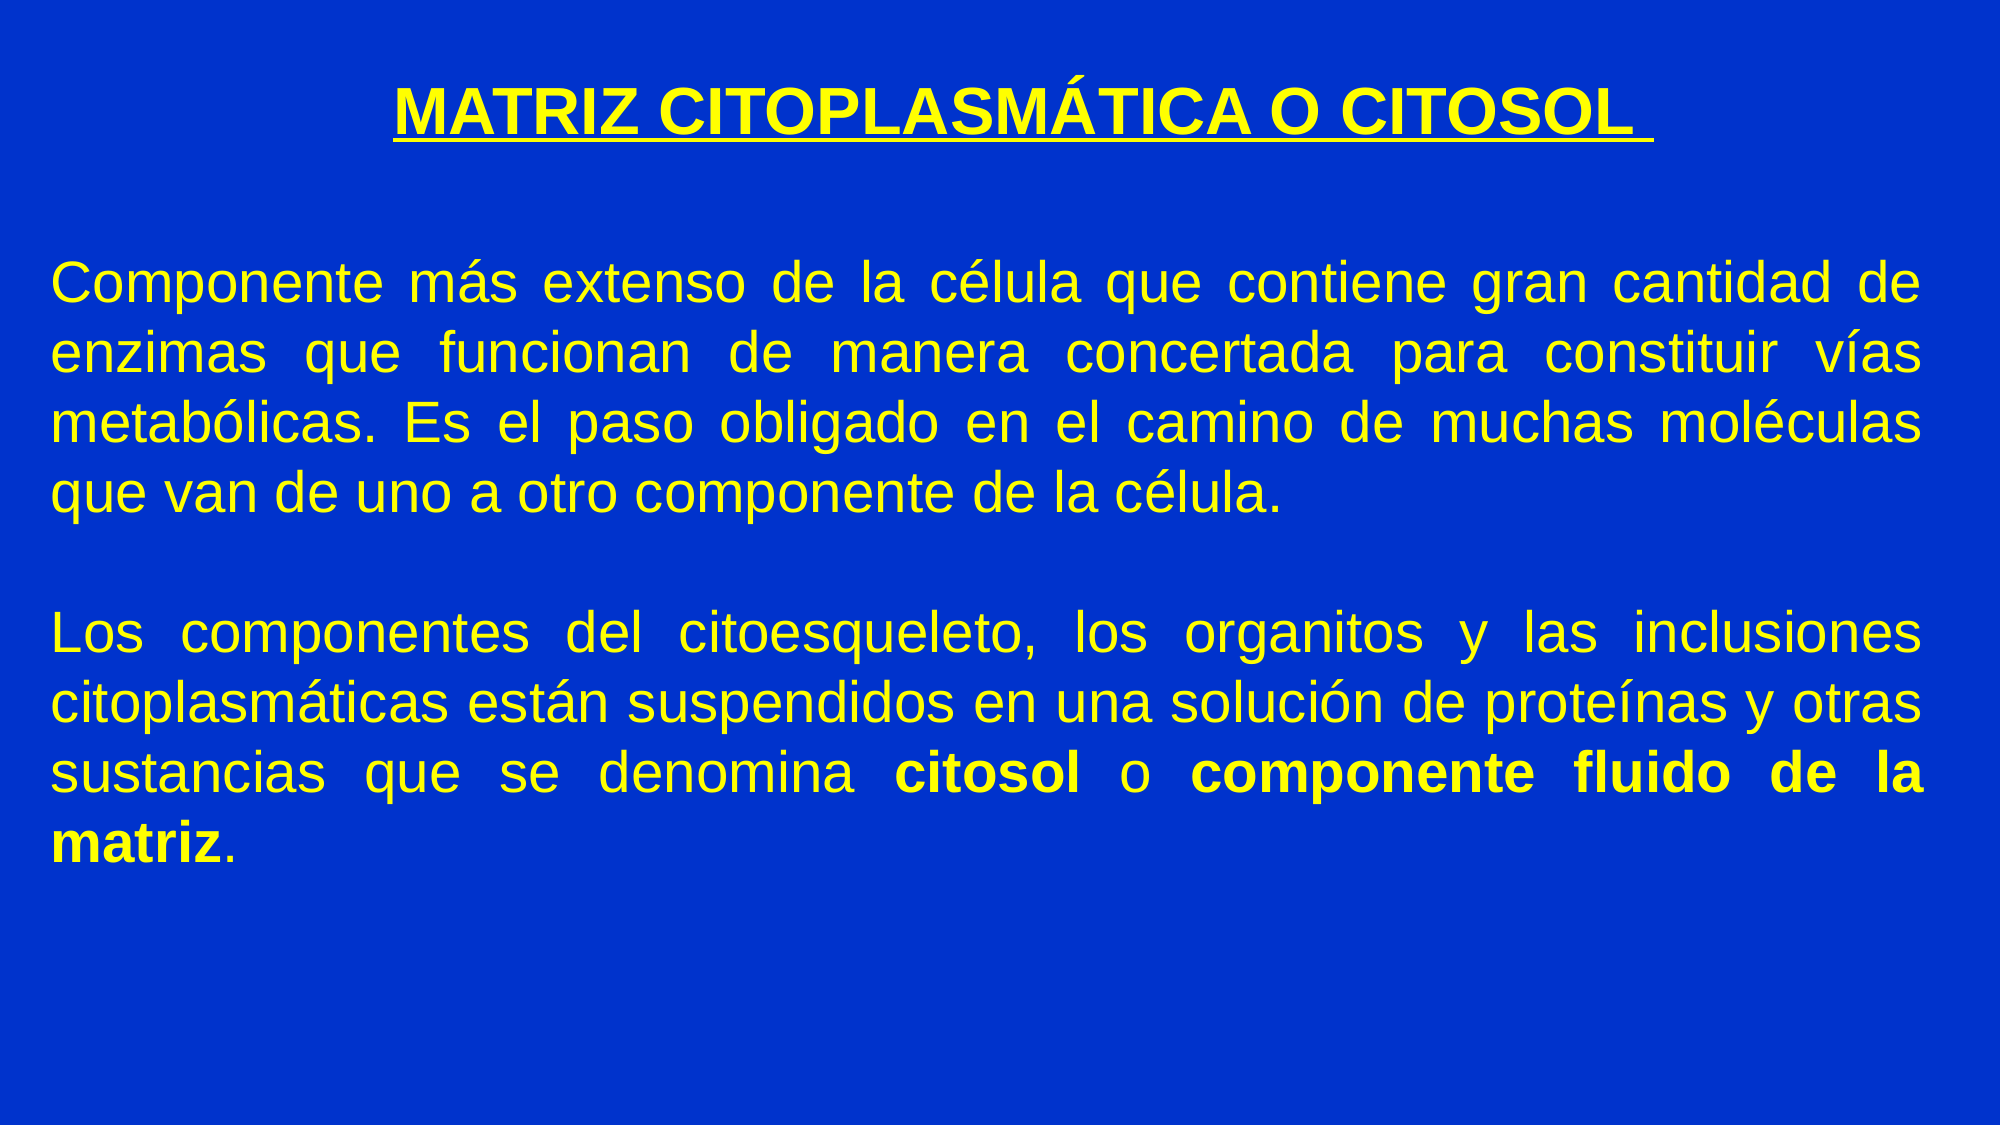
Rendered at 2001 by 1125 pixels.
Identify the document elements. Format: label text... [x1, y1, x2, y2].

text_box MATRIZ CITOPLASMÁTICA O CITOSOL [326, 60, 1721, 156]
text_box Componente más extenso de la célula que contiene gran cantidad de enzimas que funcionan de manera concertada para constituir vías metabólicas. Es el paso obligado en el camino de muchas moléculas que van de uno a otro componente de la célula. Los componentes del citoesqueleto, los organitos y las inclusiones citoplasmáticas están suspendidos en una solución de proteínas y otras sustancias que se denomina citosol o componente fluido de la matriz. [36, 236, 1940, 882]
text_box [308, 246, 1692, 1020]
